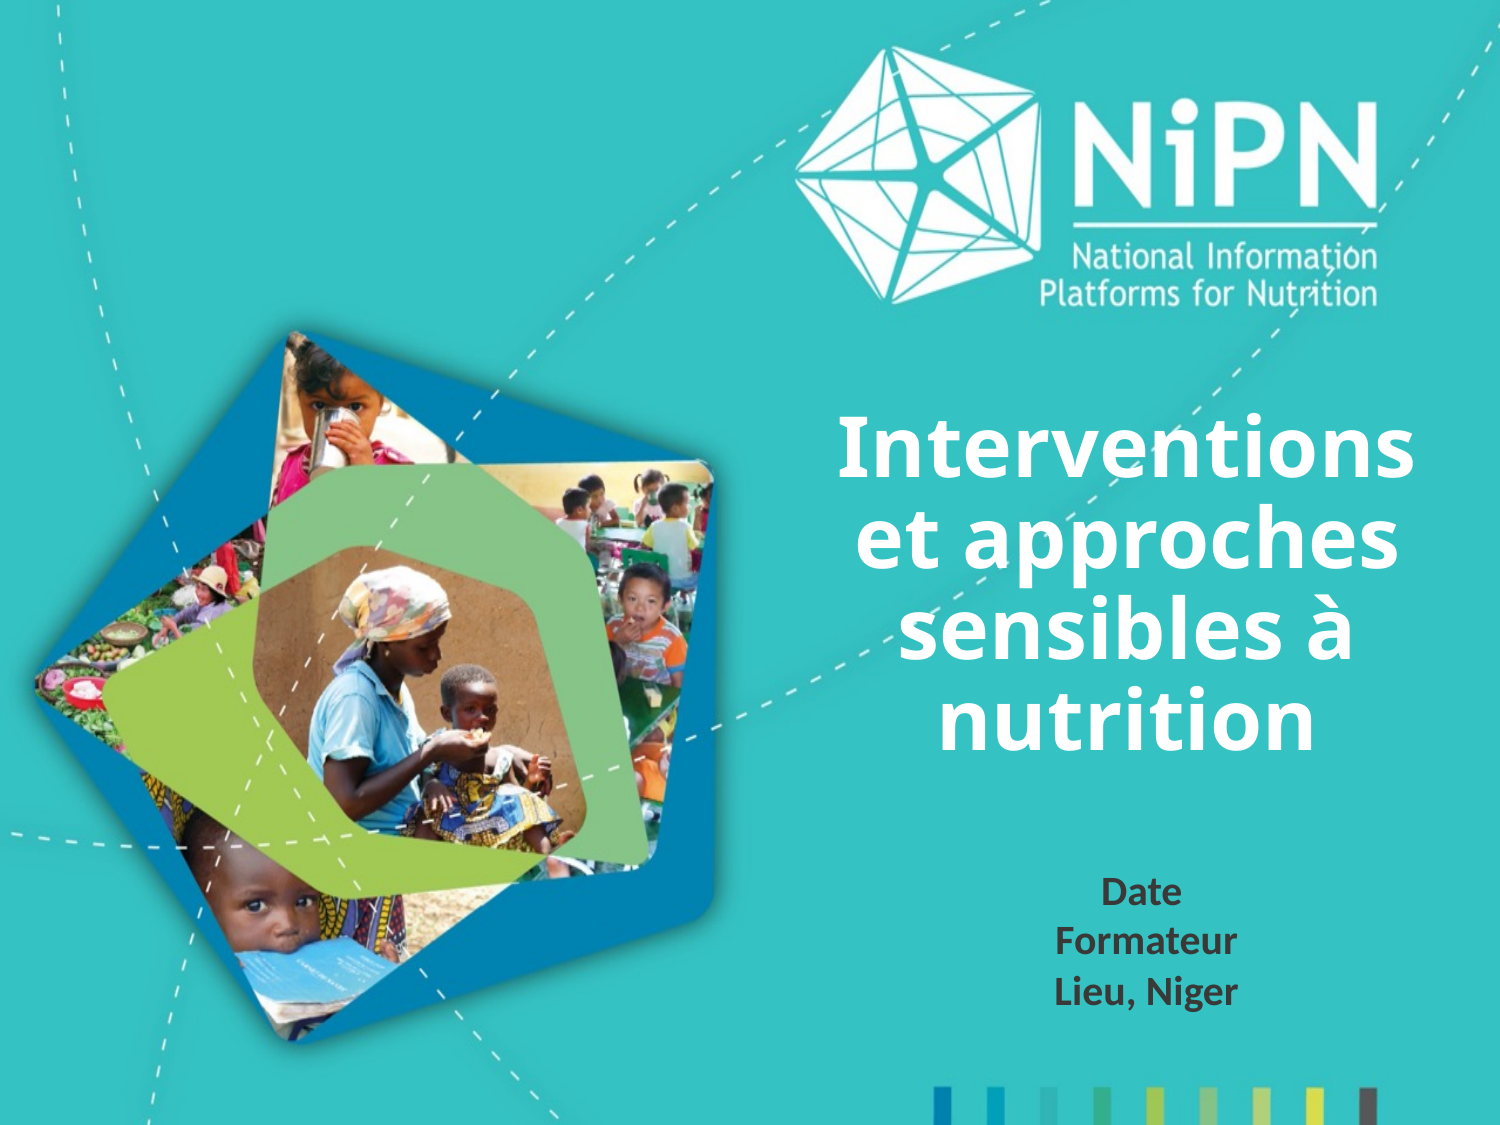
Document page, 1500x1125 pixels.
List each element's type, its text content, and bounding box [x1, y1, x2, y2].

text_box Date Formateur Lieu, Niger [880, 836, 1413, 1041]
picture [0, 0, 1500, 1125]
title Interventions et approches sensibles à nutrition [776, 386, 1479, 788]
